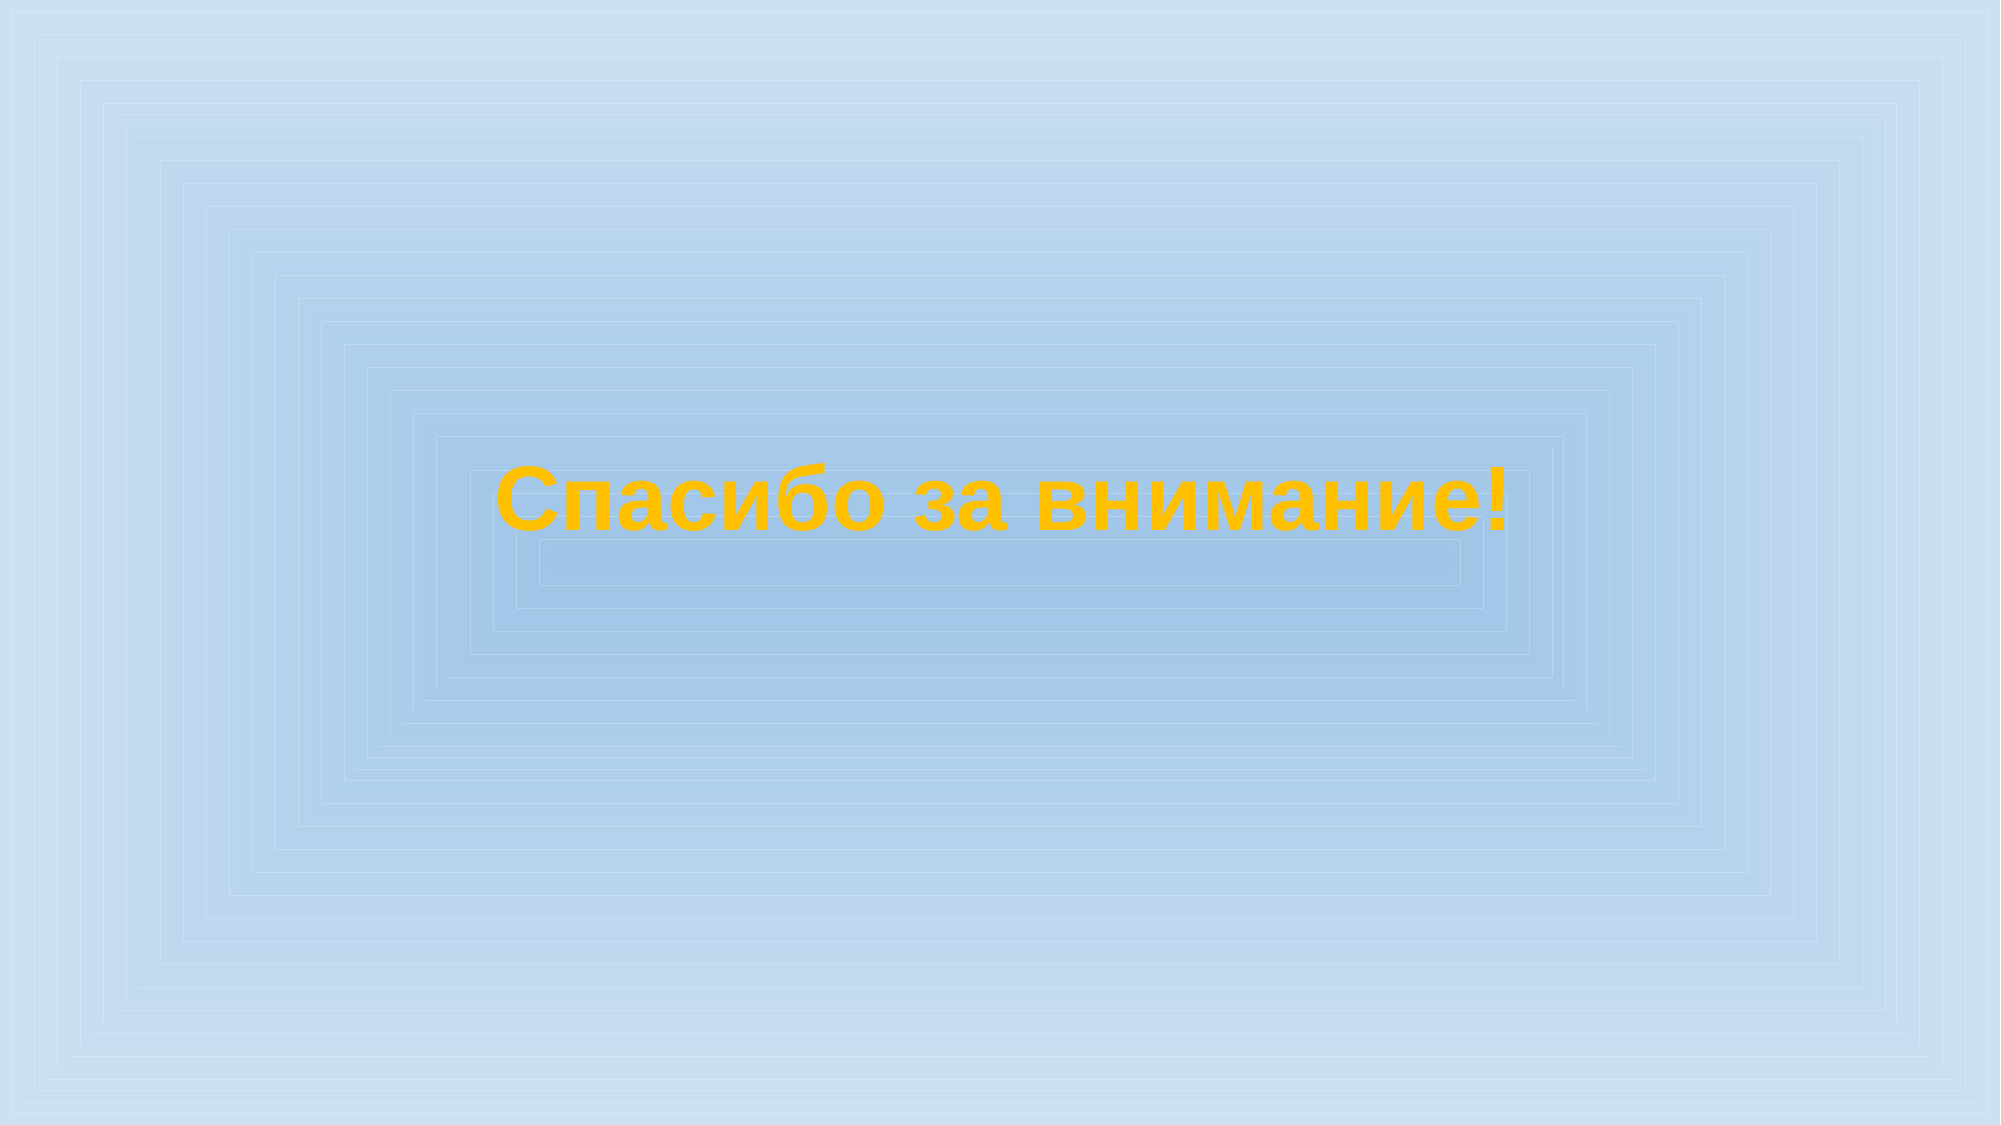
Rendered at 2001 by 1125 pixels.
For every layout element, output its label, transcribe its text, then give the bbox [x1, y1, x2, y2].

list Спасибо за внимание! [460, 443, 1574, 559]
